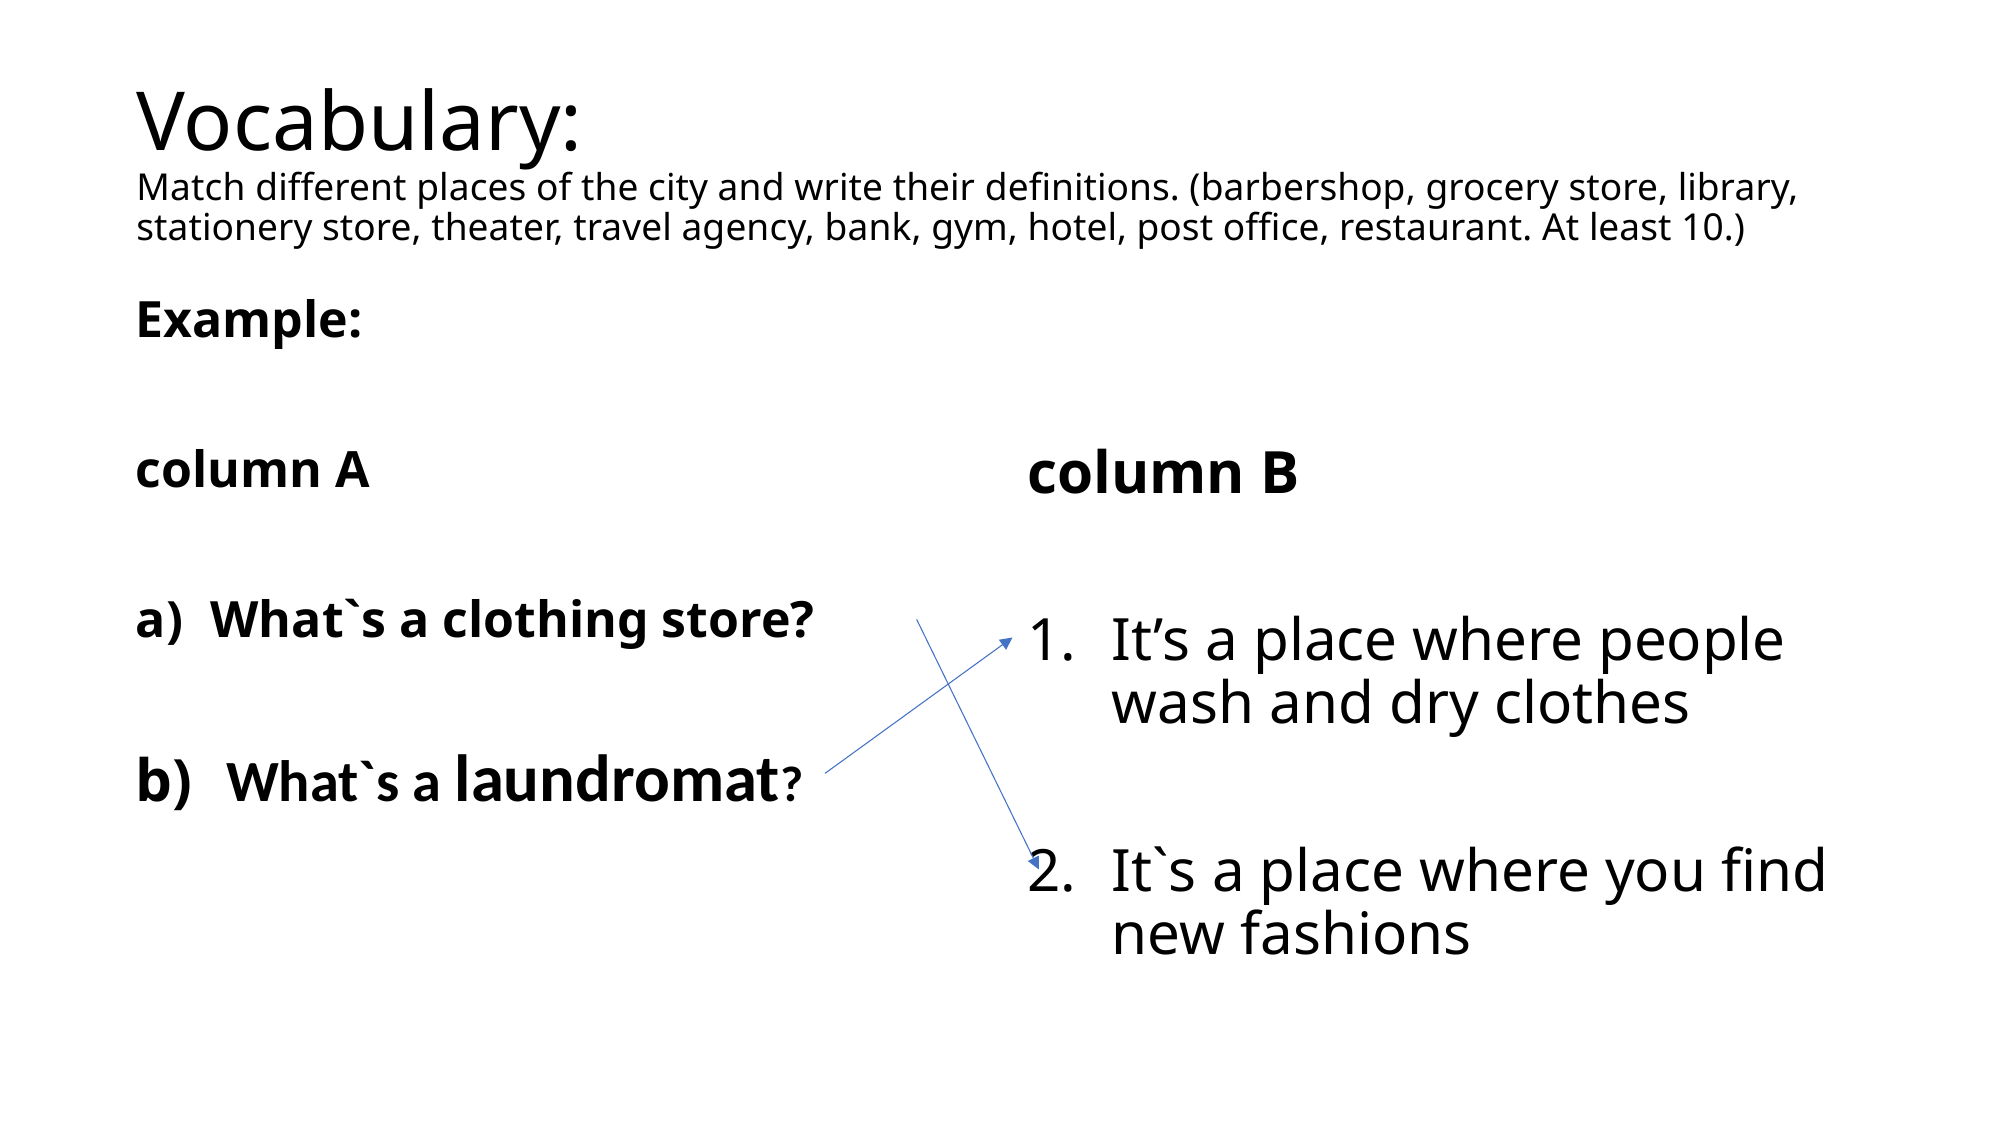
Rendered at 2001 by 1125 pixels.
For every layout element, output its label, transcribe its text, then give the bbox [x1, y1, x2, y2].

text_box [916, 619, 1039, 870]
list Example: column A What`s a clothing store? What`s a laundromat? [120, 344, 967, 973]
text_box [824, 637, 1013, 774]
title Vocabulary: Match different places of the city and write their definitions. (barbershop, grocery store, library, stationery store, theater, travel agency, bank, gym, hotel, post office, restaurant. At least 10.) [121, 58, 1863, 319]
list column B It’s a place where people wash and dry clothes It`s a place where you find new fashions [1012, 344, 1863, 1016]
